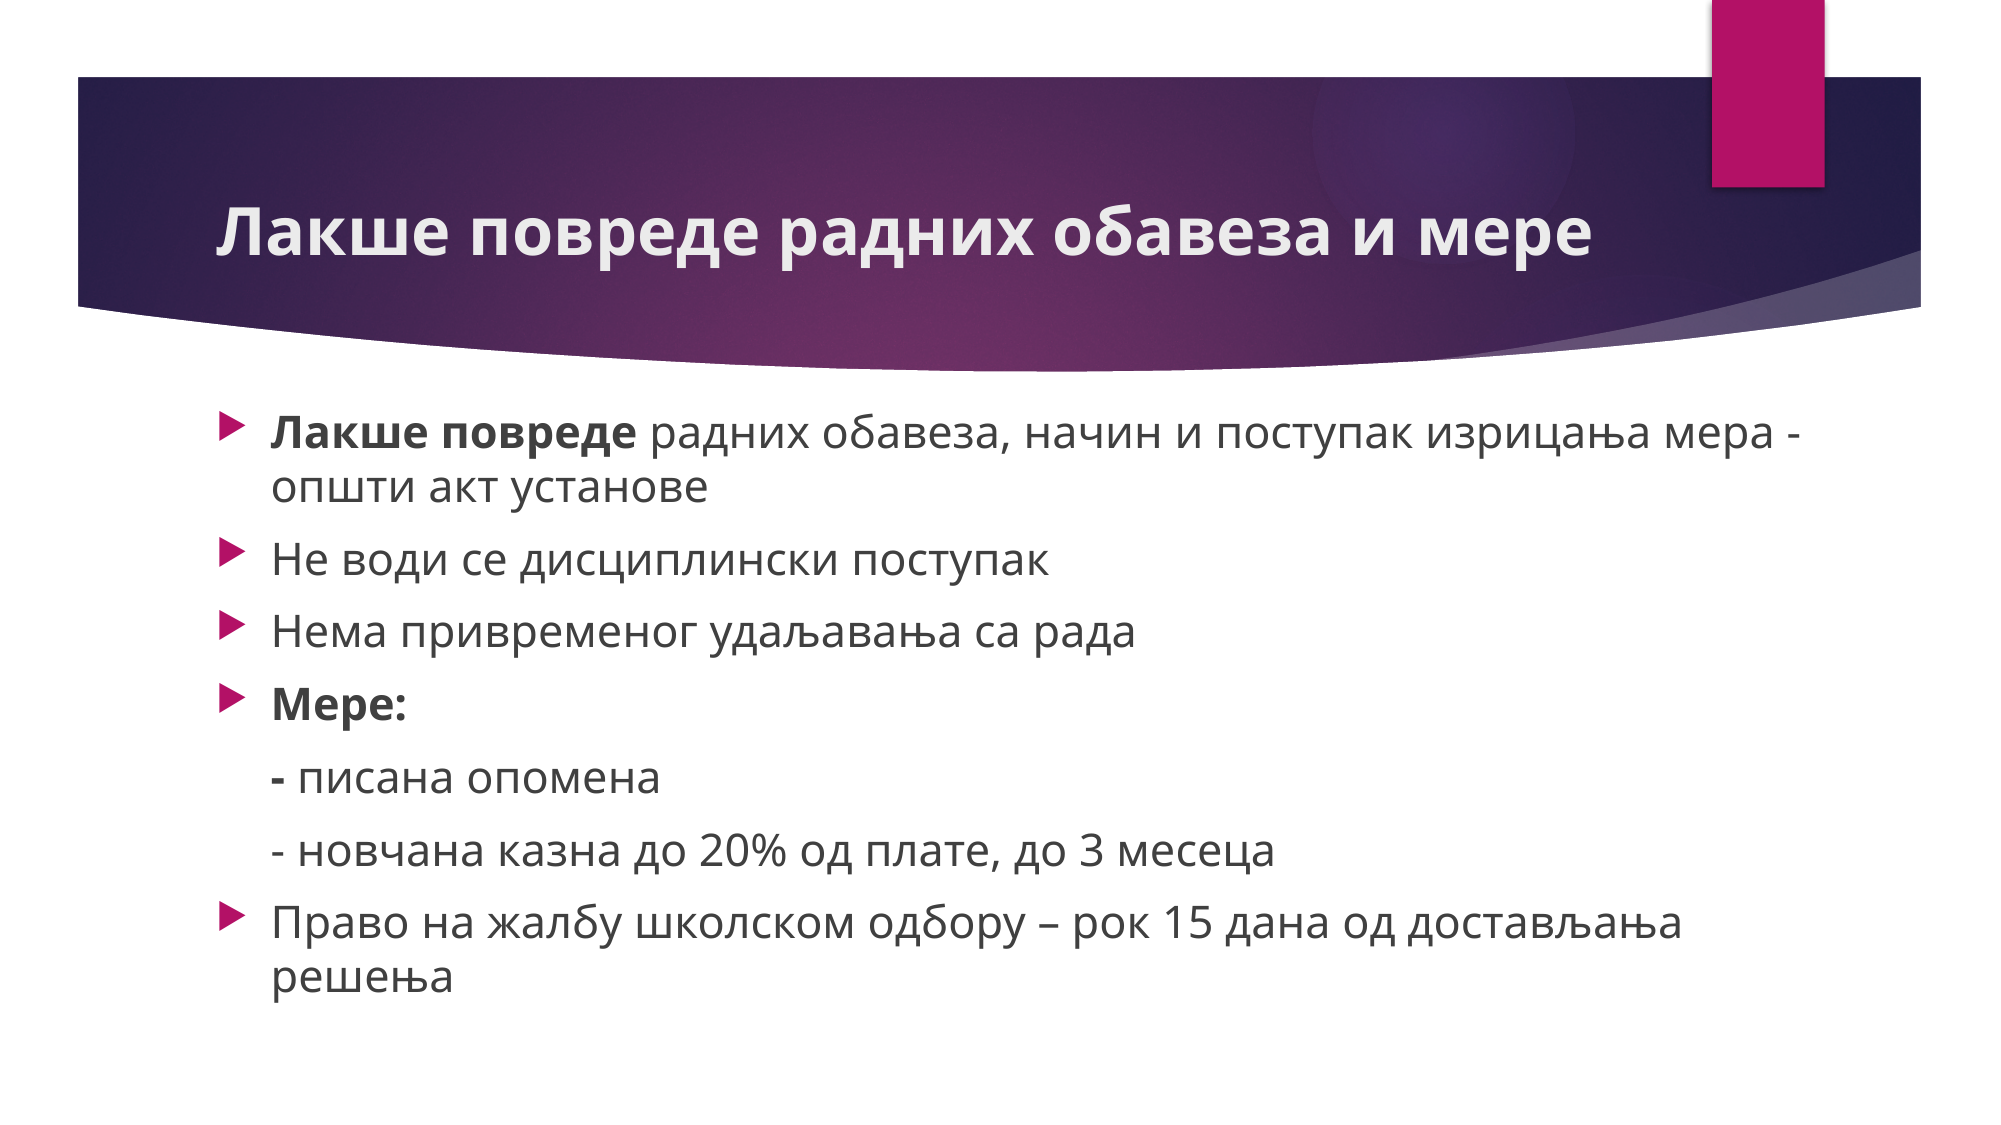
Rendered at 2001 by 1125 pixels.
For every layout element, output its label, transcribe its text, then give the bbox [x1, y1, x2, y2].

list Лакше повреде радних обавеза, начин и поступак изрицања мера - општи акт установе Не води се дисциплински поступак Нема привременог удаљавања са рада Мере: - писана опомена - новчана казна до 20% од плате, до 3 месеца Право на жалбу школском одбору – рок 15 дана од достављања решења [200, 396, 1822, 1012]
title Лакше повреде радних обавеза и мере [200, 24, 1662, 273]
